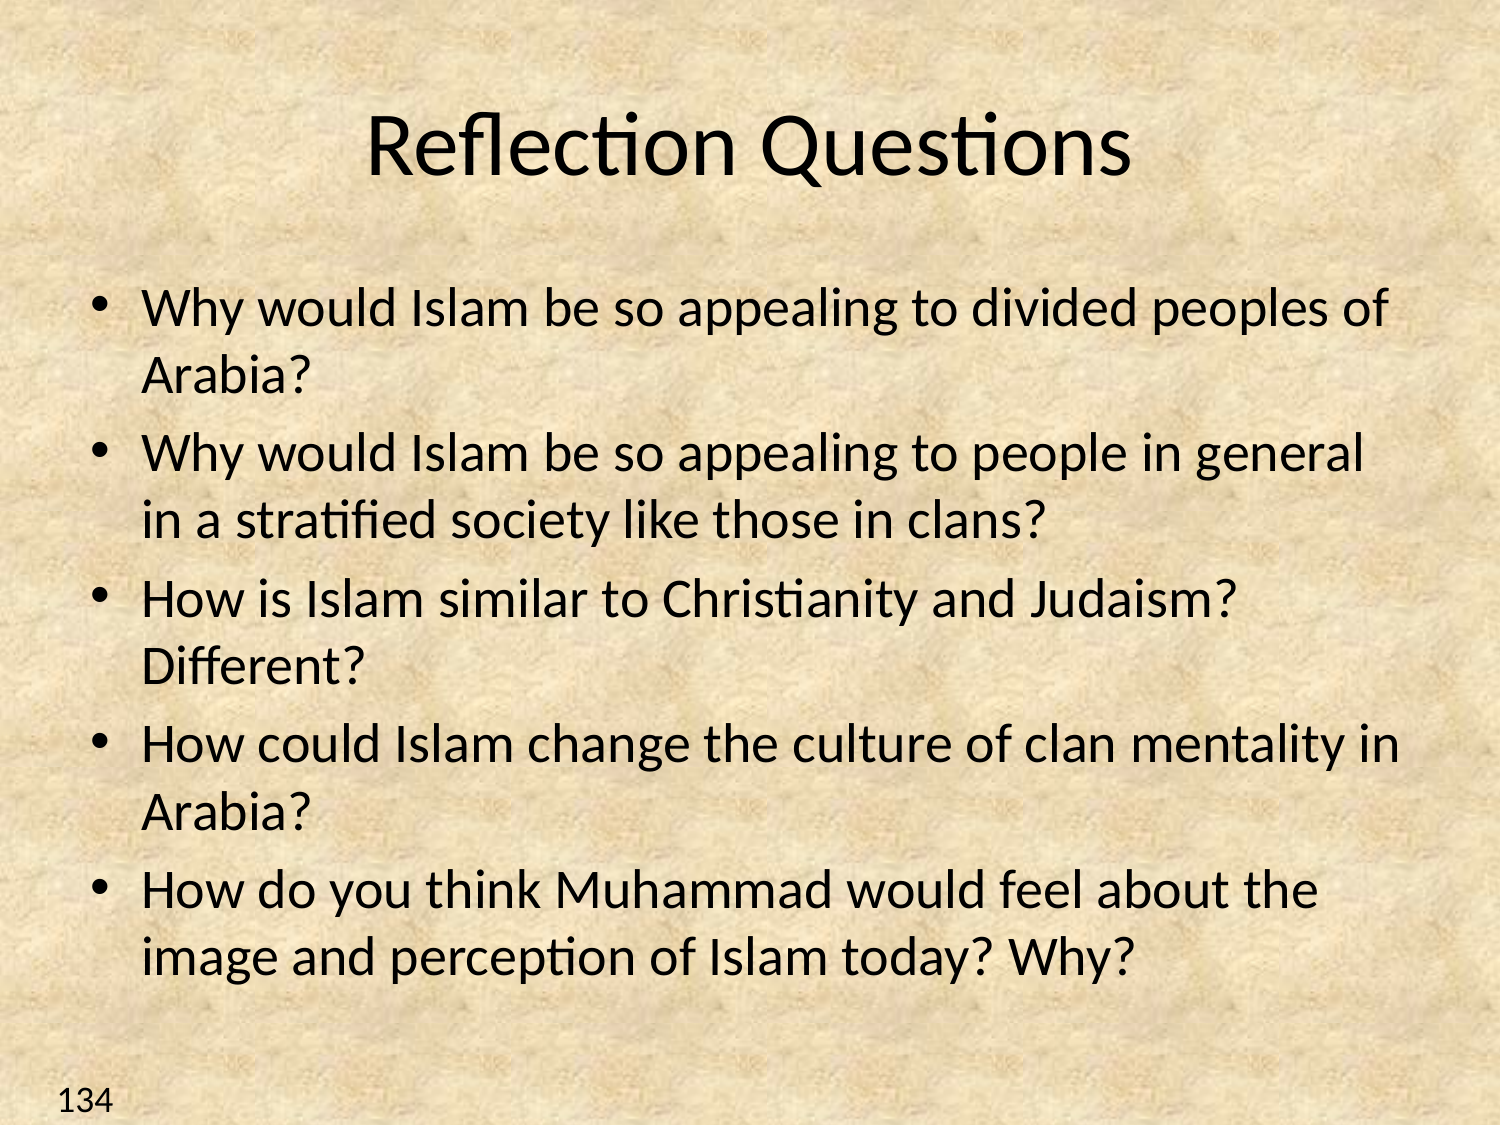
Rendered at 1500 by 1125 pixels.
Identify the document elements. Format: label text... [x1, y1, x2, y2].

text_box 134 [41, 1067, 211, 1125]
picture [0, 0, 1500, 1125]
list Why would Islam be so appealing to divided peoples of Arabia? Why would Islam be so appealing to people in general in a stratified society like those in clans? How is Islam similar to Christianity and Judaism? Different? How could Islam change the culture of clan mentality in Arabia? How do you think Muhammad would feel about the image and perception of Islam today? Why? [75, 262, 1425, 1005]
title Reflection Questions [75, 45, 1425, 233]
